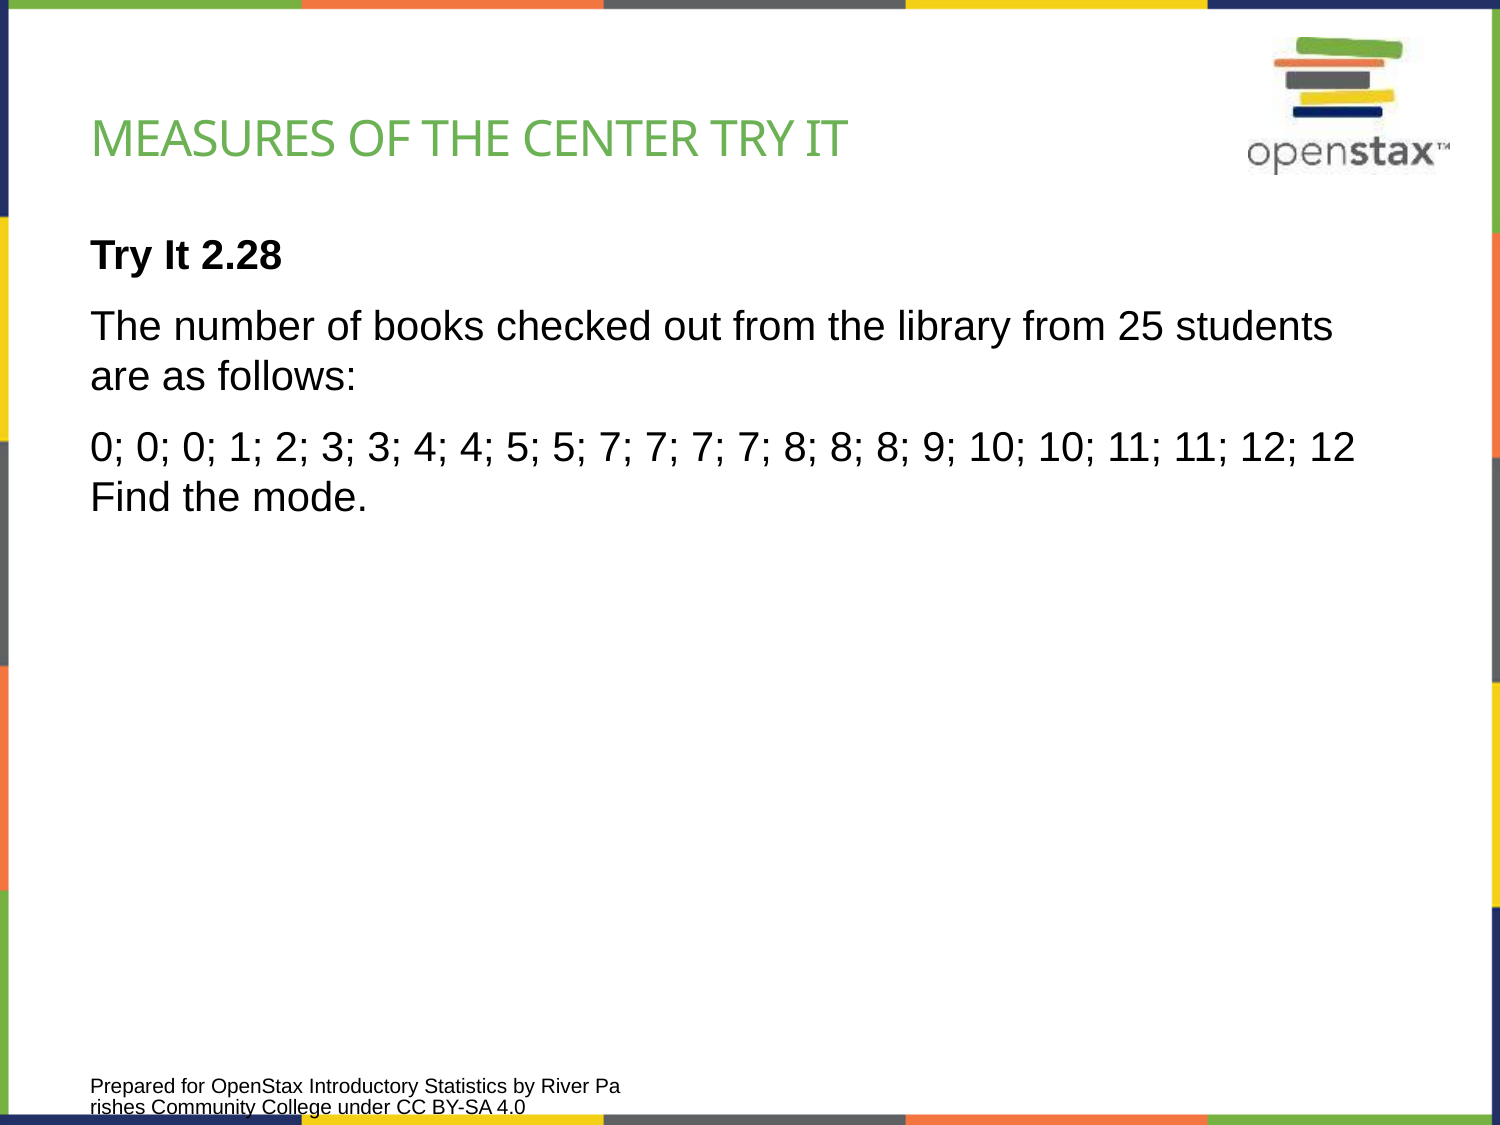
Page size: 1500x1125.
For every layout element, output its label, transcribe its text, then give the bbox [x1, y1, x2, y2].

footer Prepared for OpenStax Introductory Statistics by River Parishes Community College under CC BY-SA 4.0 [75, 1065, 638, 1112]
picture [0, 0, 1500, 1125]
title Measures of the Center try it [75, 39, 1247, 175]
list Try It 2.28 The number of books checked out from the library from 25 students are as follows: 0; 0; 0; 1; 2; 3; 3; 4; 4; 5; 5; 7; 7; 7; 7; 8; 8; 8; 9; 10; 10; 11; 11; 12; 12 Find the mode. [75, 220, 1398, 1035]
